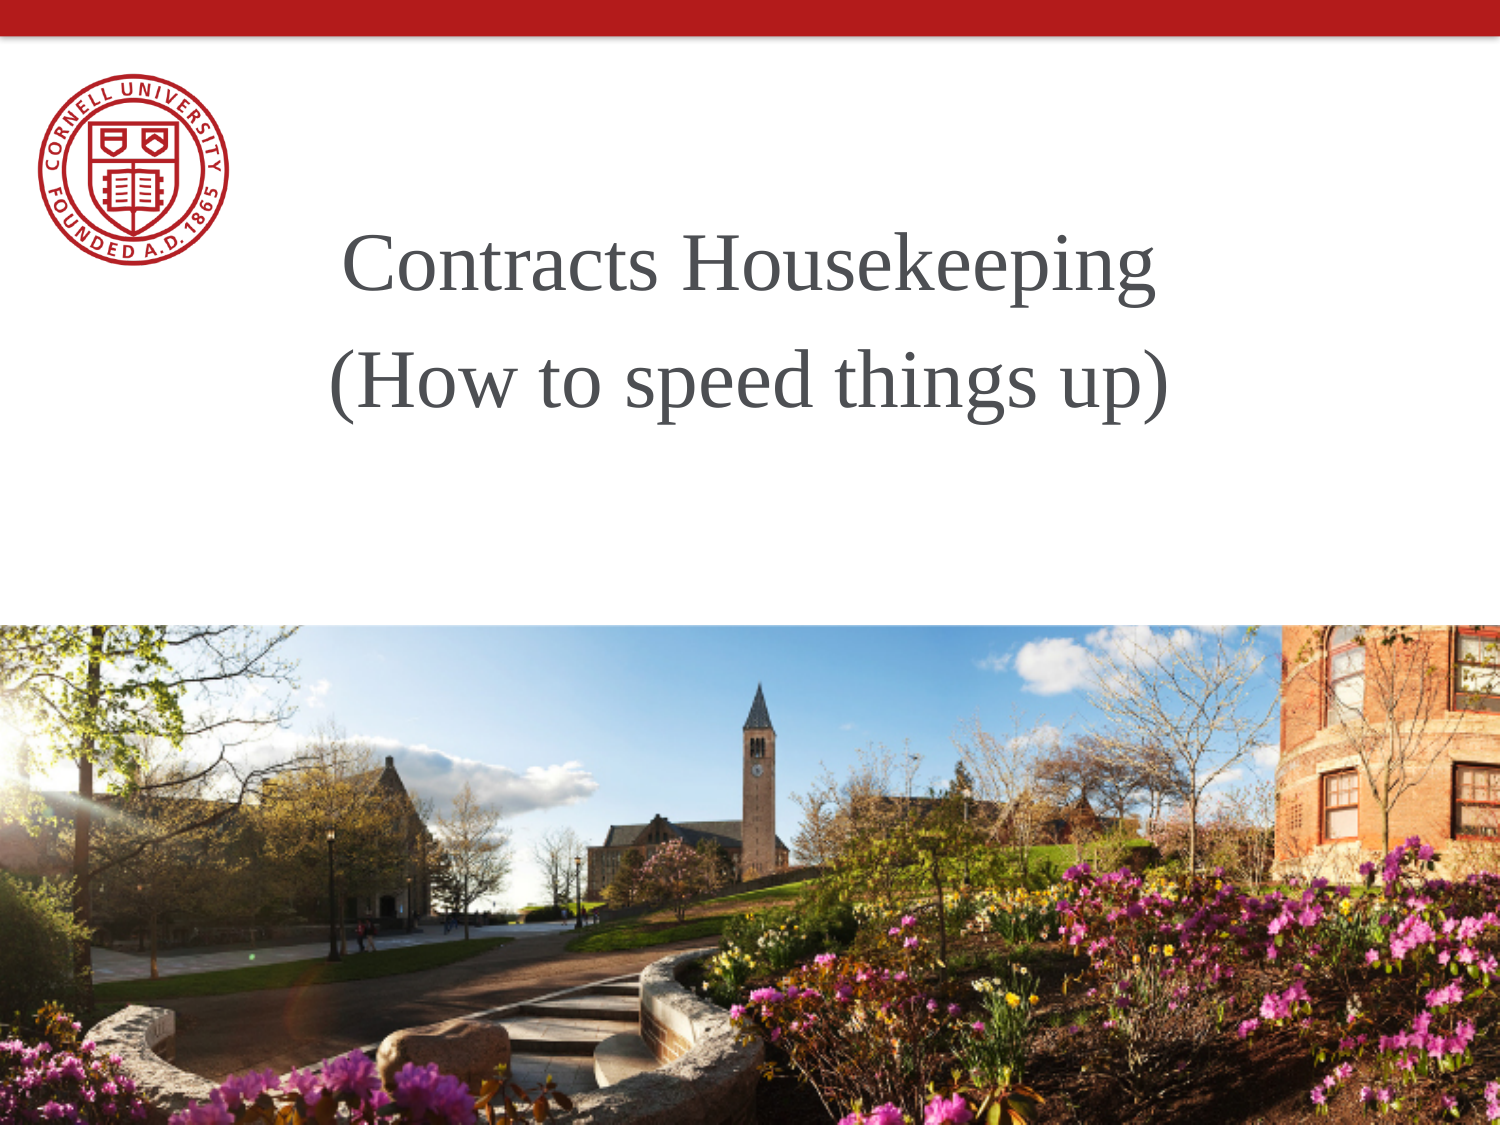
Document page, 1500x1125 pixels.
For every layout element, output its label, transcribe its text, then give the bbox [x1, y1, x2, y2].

list Contracts Housekeeping (How to speed things up) [0, 200, 1500, 513]
picture [29, 65, 257, 200]
picture [0, 625, 1500, 1125]
